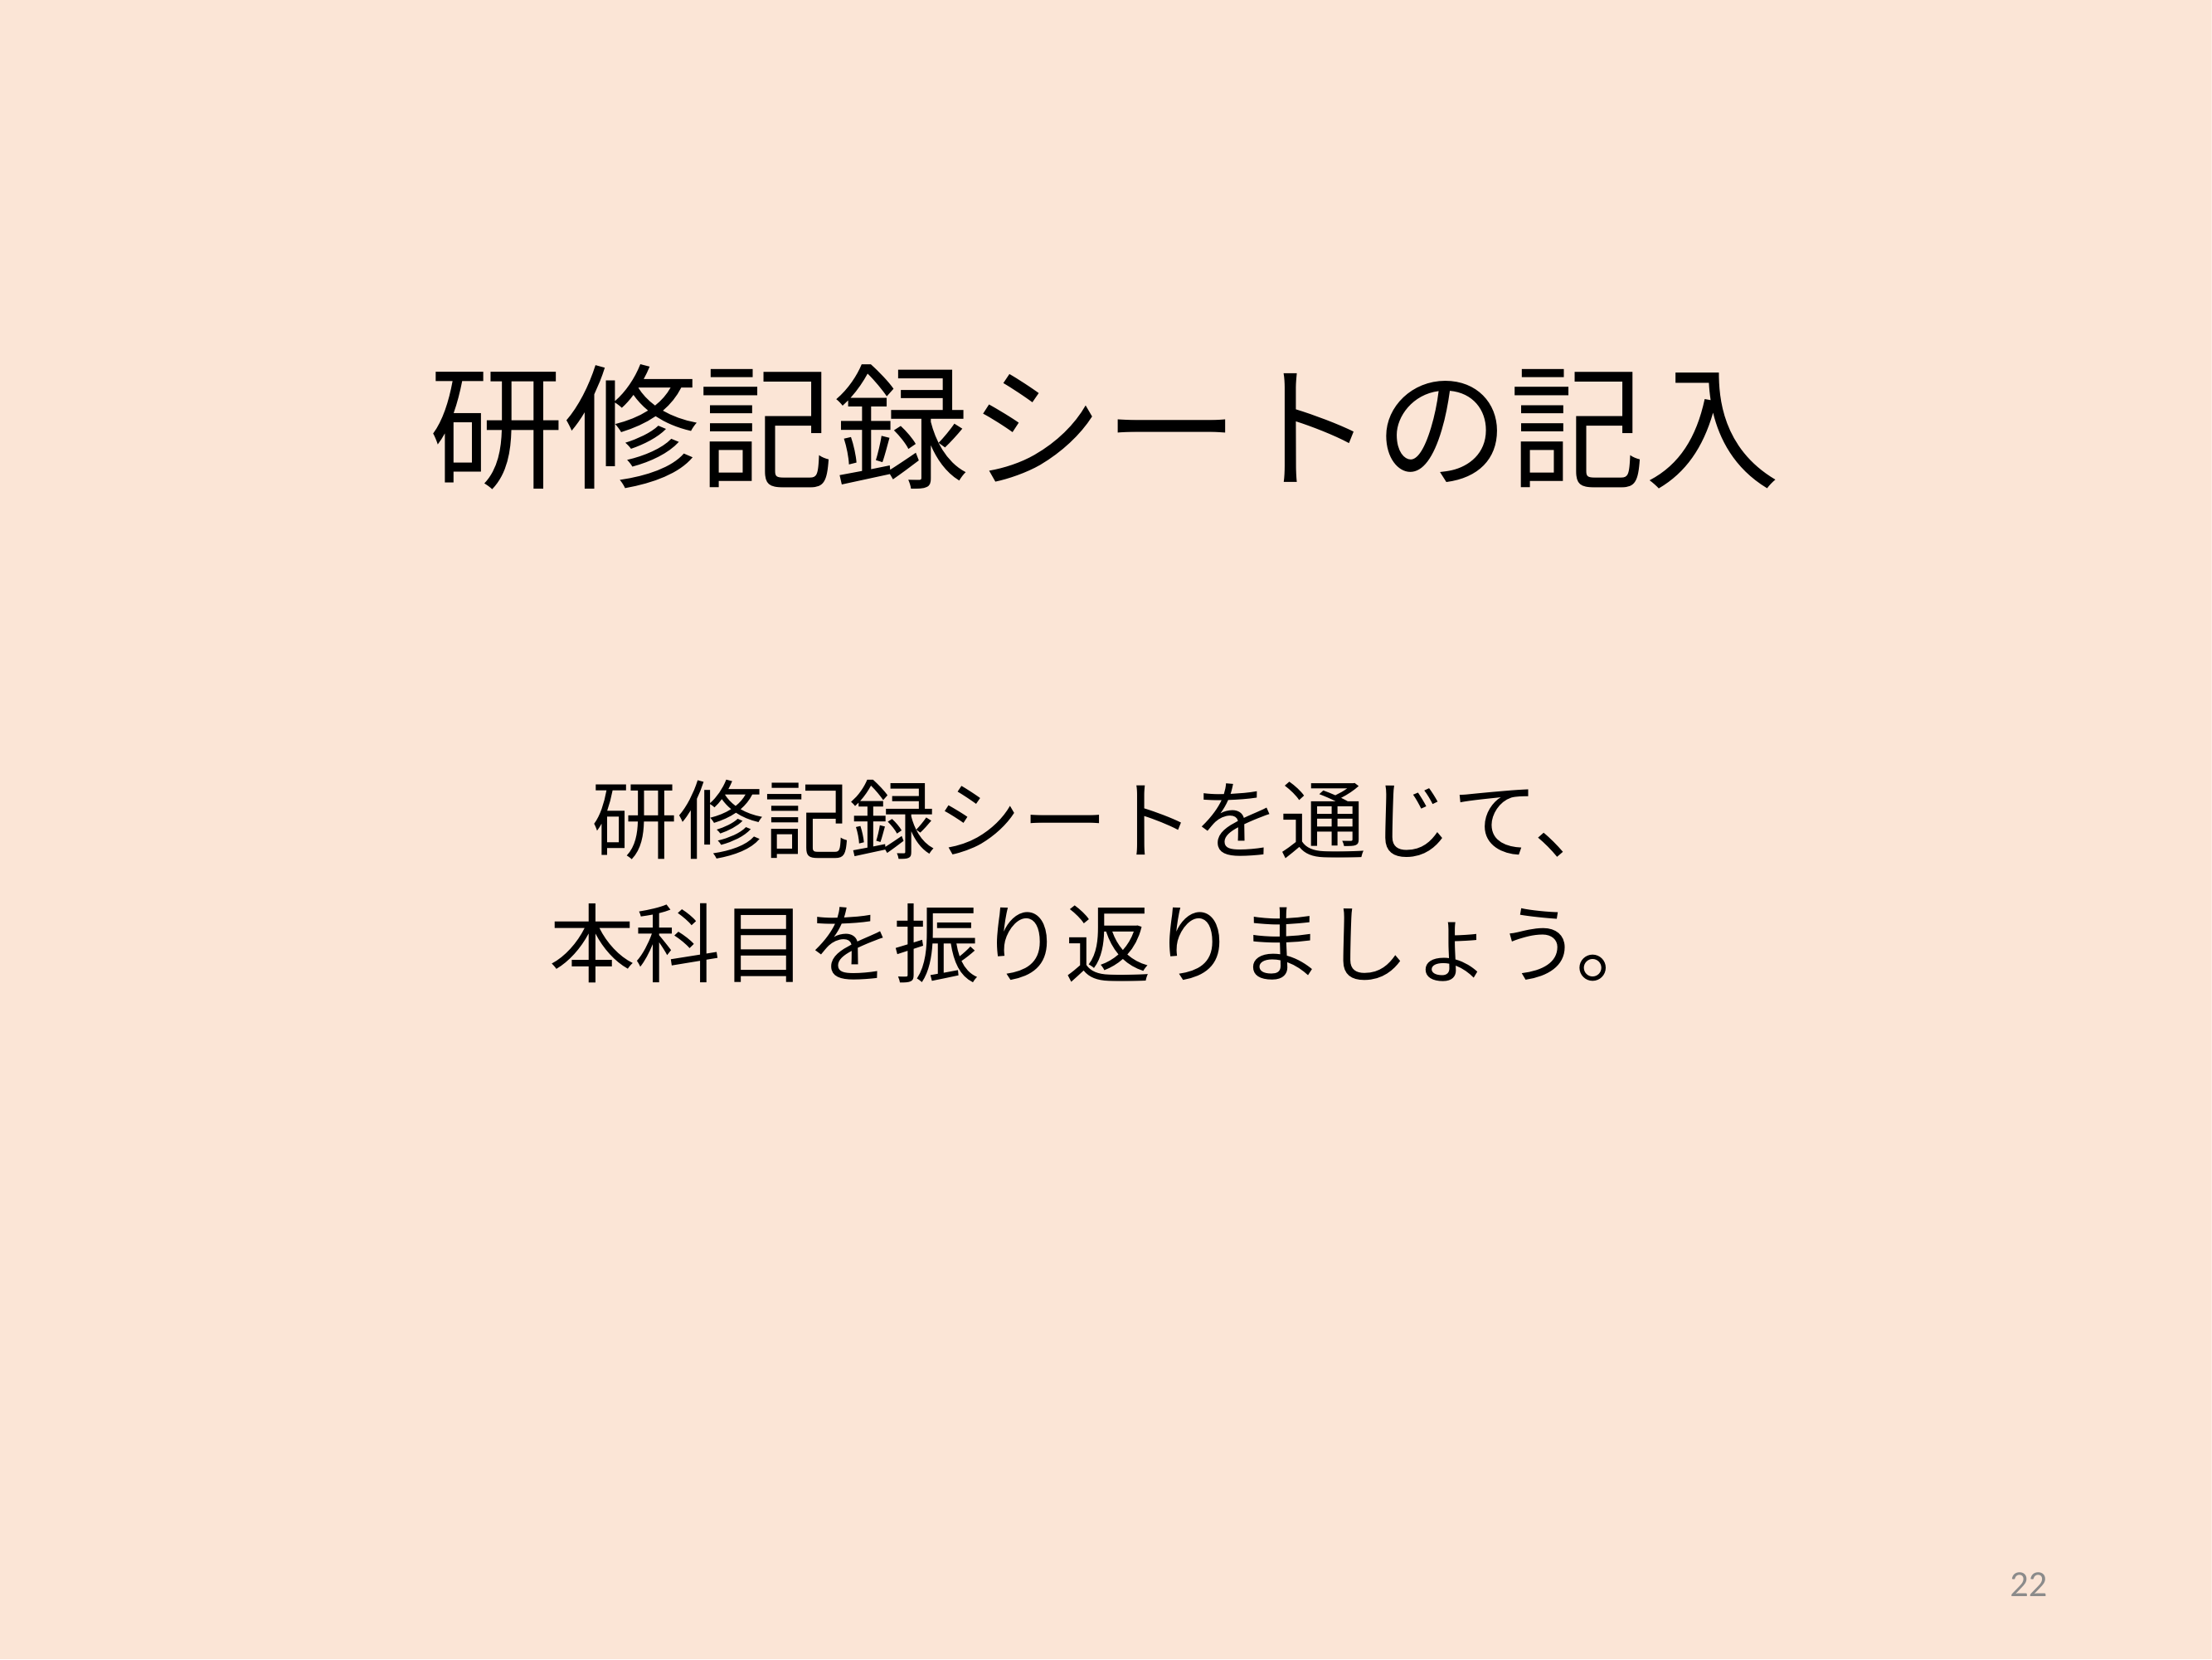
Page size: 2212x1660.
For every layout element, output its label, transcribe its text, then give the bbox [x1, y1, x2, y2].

list 研修記録シートを通じて、 本科目を振り返りましょう。 [110, 638, 2102, 1203]
slide_number 22 [1562, 1537, 2060, 1627]
title 研修記録シートの記入 [109, 295, 2101, 572]
